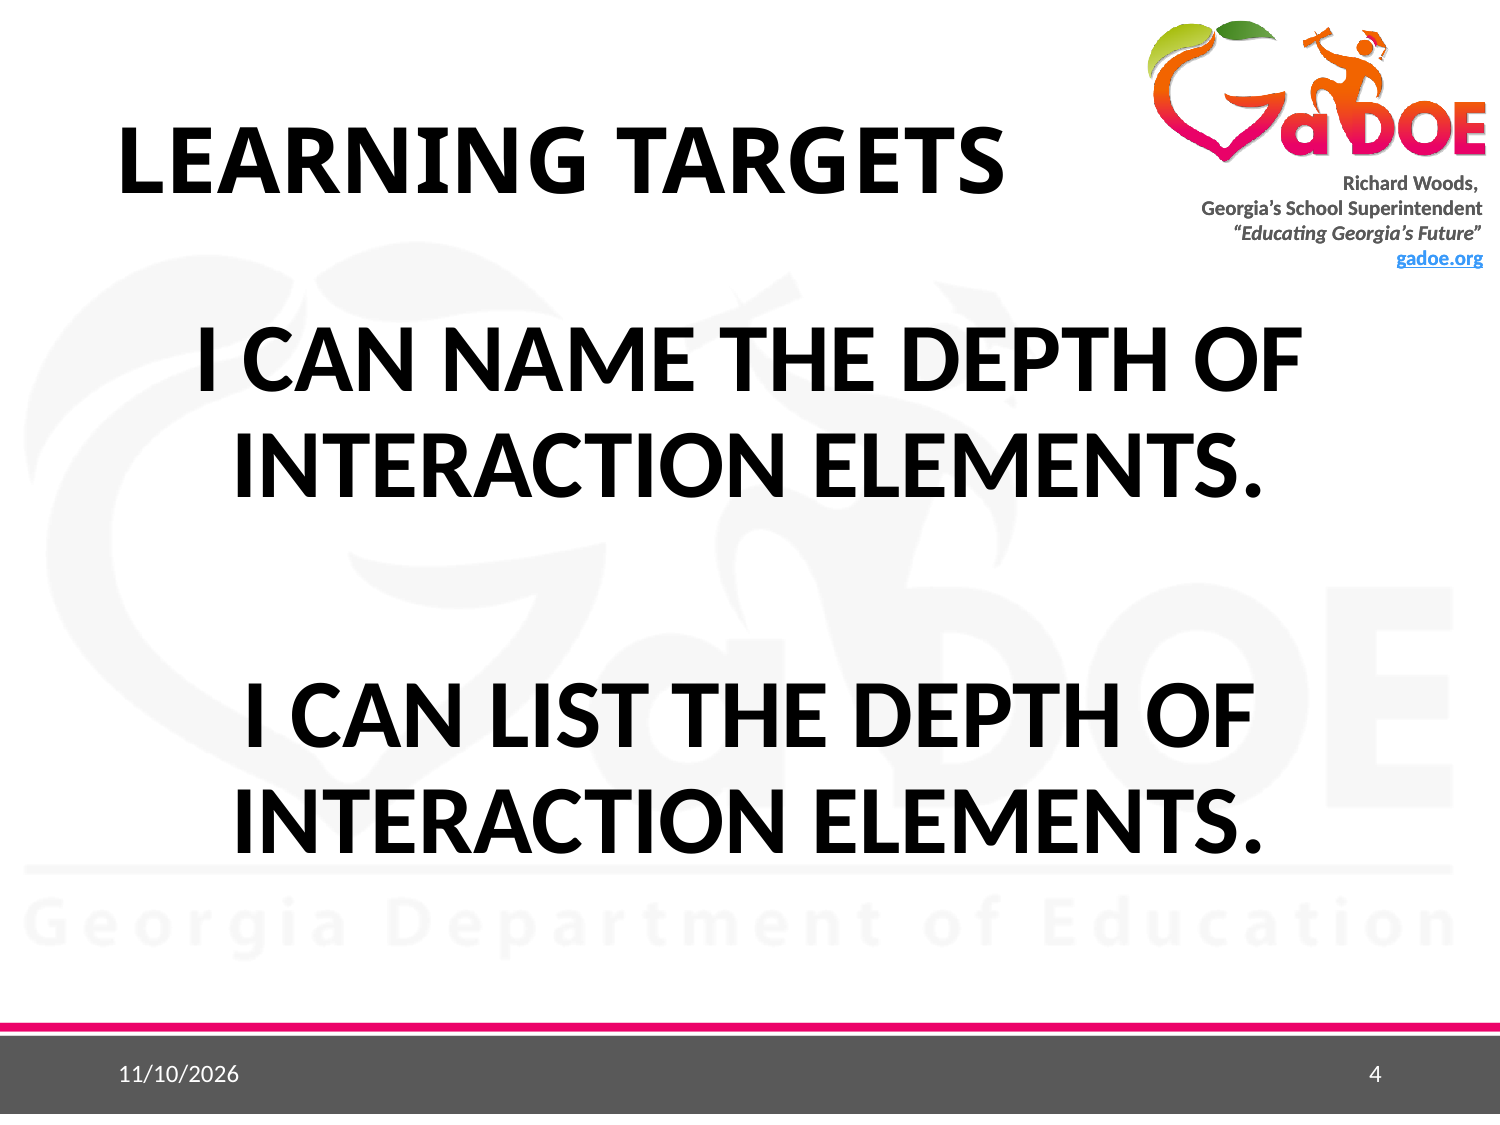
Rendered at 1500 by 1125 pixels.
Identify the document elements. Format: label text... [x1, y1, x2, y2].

list I CAN NAME THE DEPTH OF INTERACTION ELEMENTS. I CAN LIST THE DEPTH OF INTERACTION ELEMENTS. [103, 299, 1397, 888]
picture [19, 235, 1473, 980]
slide_number 4 [1059, 1042, 1397, 1103]
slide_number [103, 1042, 441, 1103]
title LEARNING TARGETS [99, 54, 1136, 273]
picture [1135, 8, 1499, 164]
